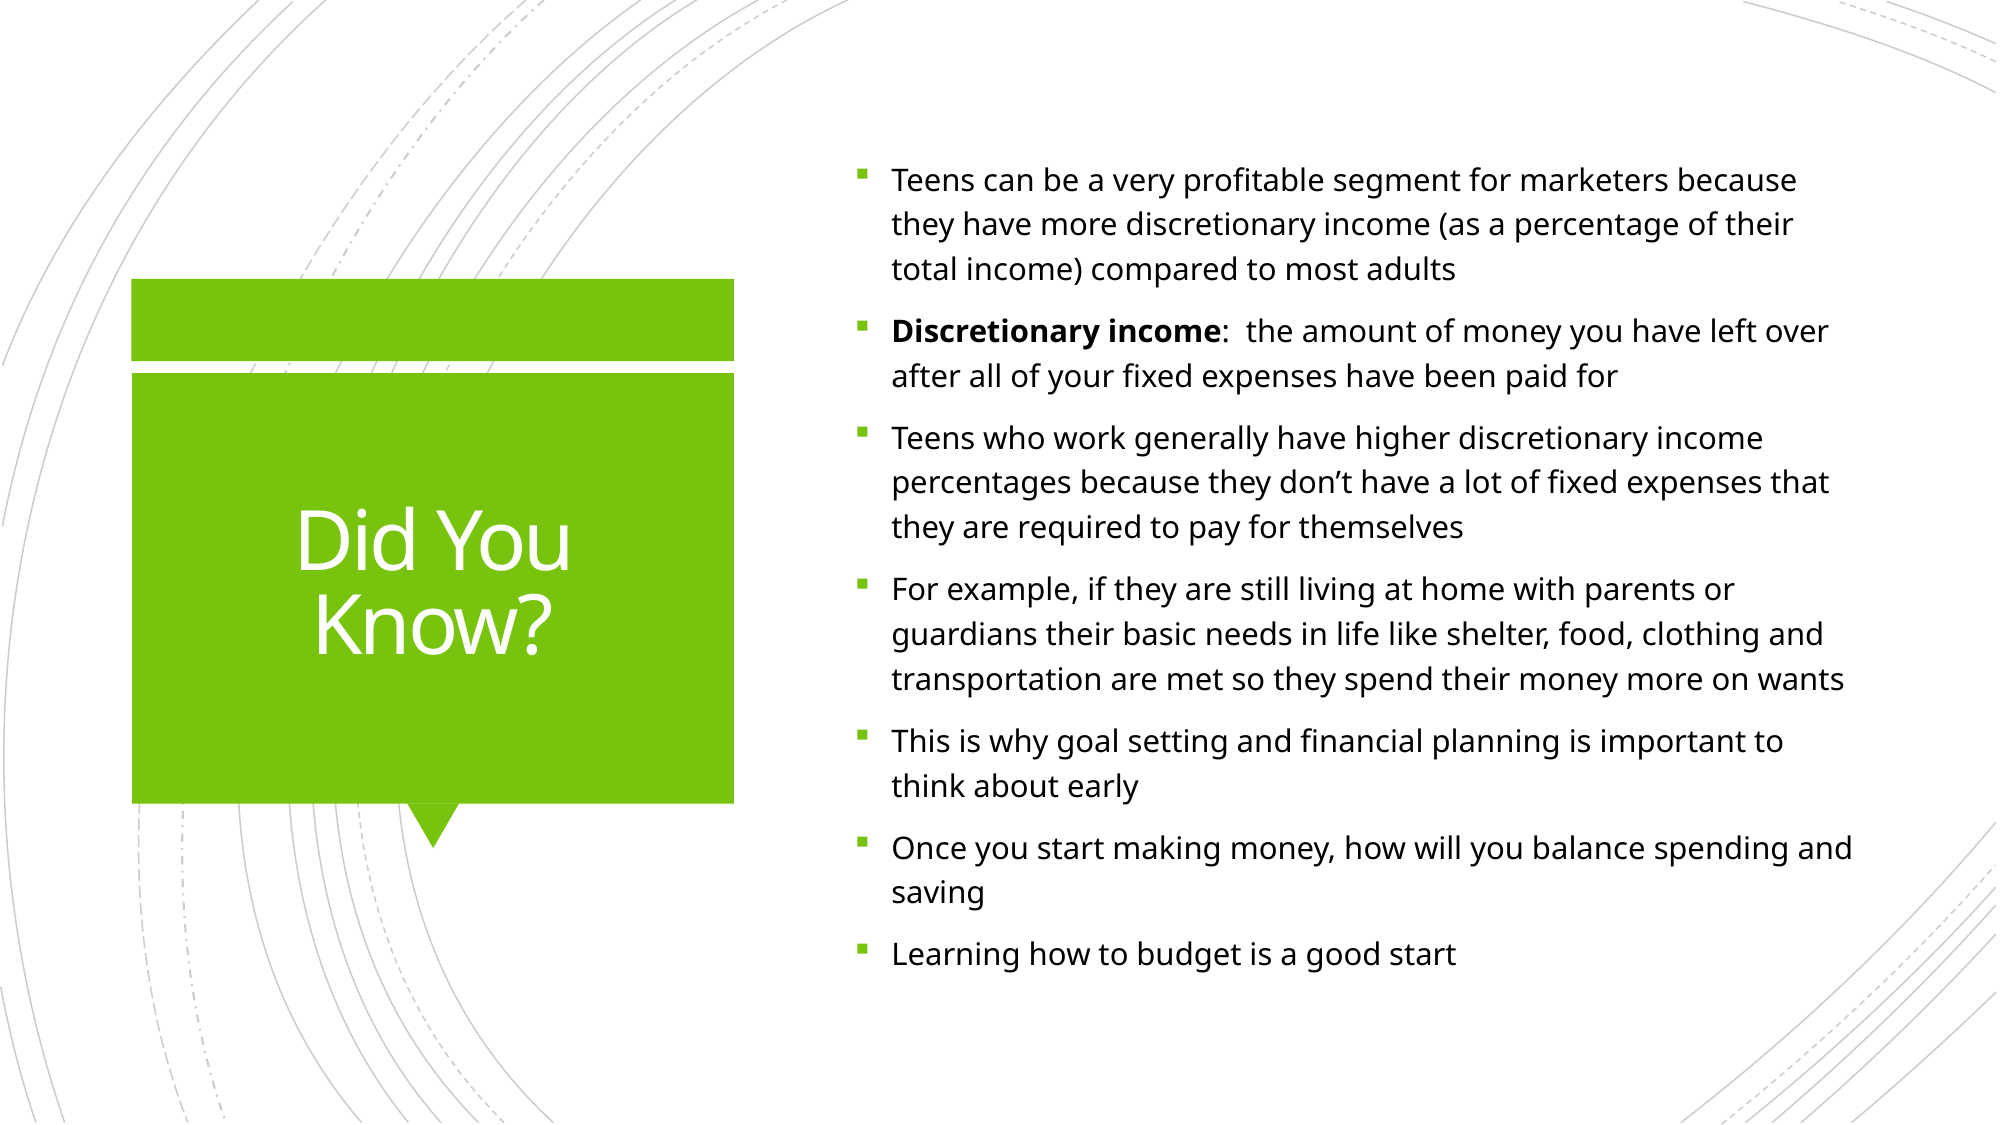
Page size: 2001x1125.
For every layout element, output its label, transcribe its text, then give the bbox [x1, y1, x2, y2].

title Did You Know? [145, 385, 720, 789]
list Teens can be a very profitable segment for marketers because they have more discretionary income (as a percentage of their total income) compared to most adults Discretionary income: the amount of money you have left over after all of your fixed expenses have been paid for Teens who work generally have higher discretionary income percentages because they don’t have a lot of fixed expenses that they are required to pay for themselves For example, if they are still living at home with parents or guardians their basic needs in life like shelter, food, clothing and transportation are met so they spend their money more on wants This is why goal setting and financial planning is important to think about early Once you start making money, how will you balance spending and saving Learning how to budget is a good start [839, 131, 1871, 993]
